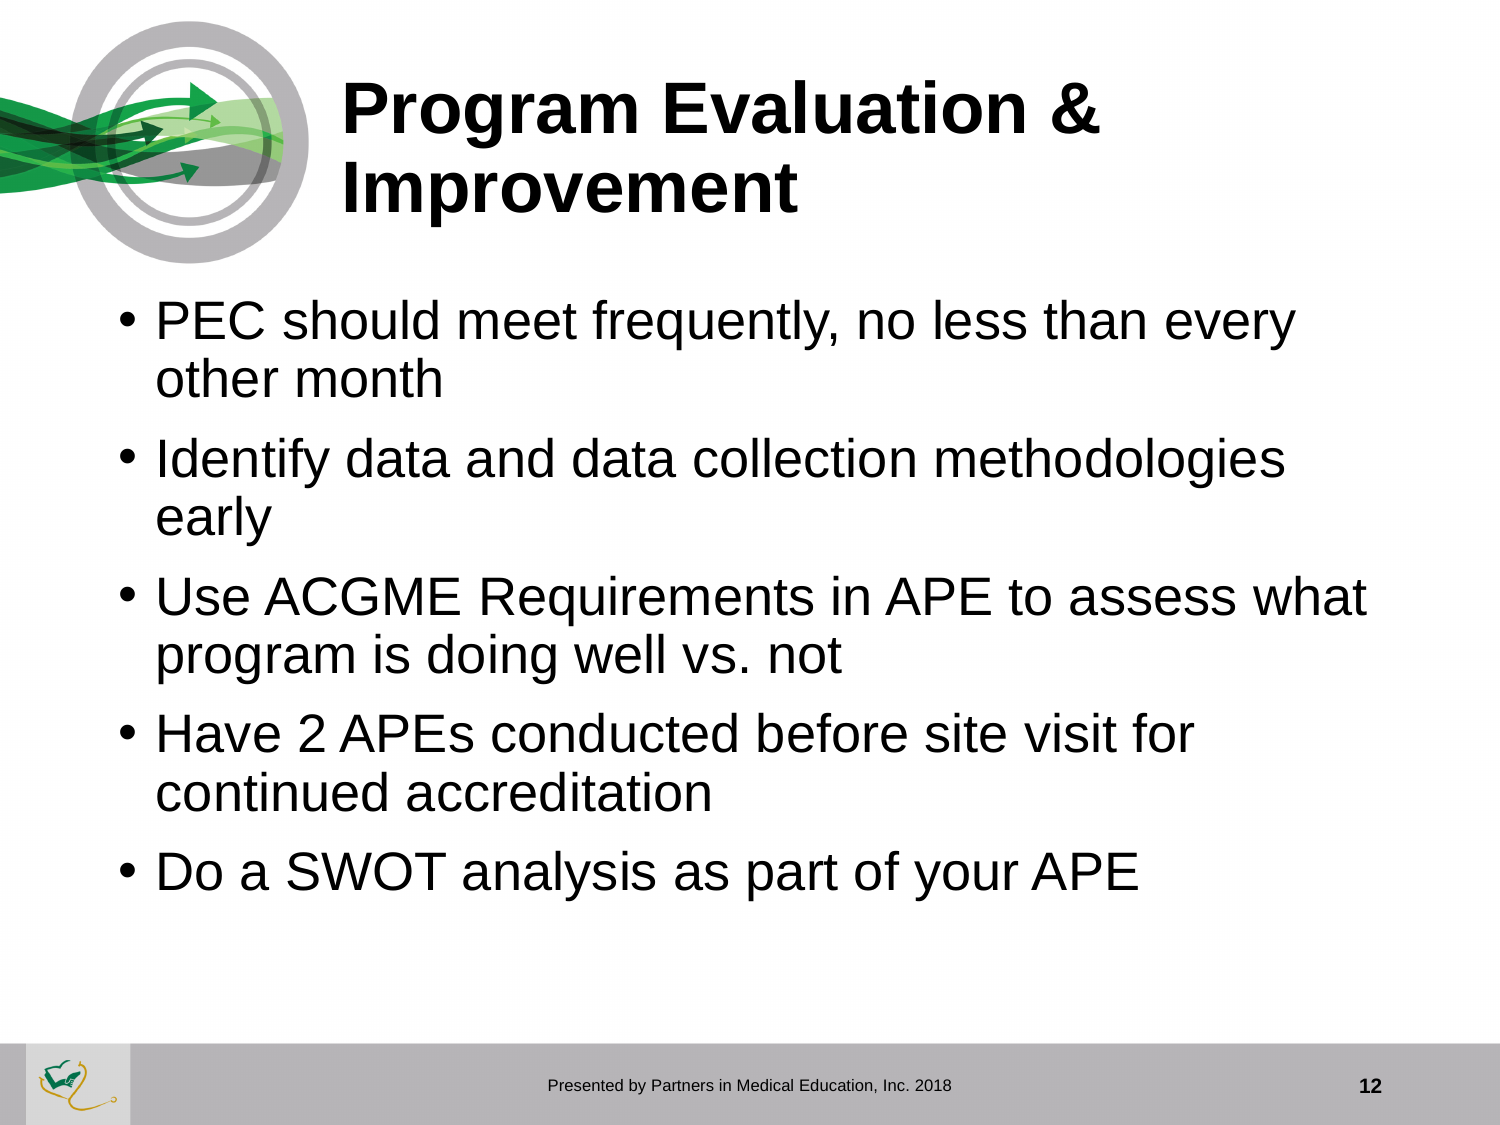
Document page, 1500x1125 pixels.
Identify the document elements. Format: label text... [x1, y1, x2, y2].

list PEC should meet frequently, no less than every other month Identify data and data collection methodologies early Use ACGME Requirements in APE to assess what program is doing well vs. not Have 2 APEs conducted before site visit for continued accreditation Do a SWOT analysis as part of your APE [103, 285, 1397, 1014]
footer Presented by Partners in Medical Education, Inc. 2018 [496, 1055, 1004, 1116]
slide_number 12 [1059, 1055, 1397, 1116]
picture [0, 0, 1500, 1125]
title Program Evaluation & Improvement [326, 40, 1397, 258]
